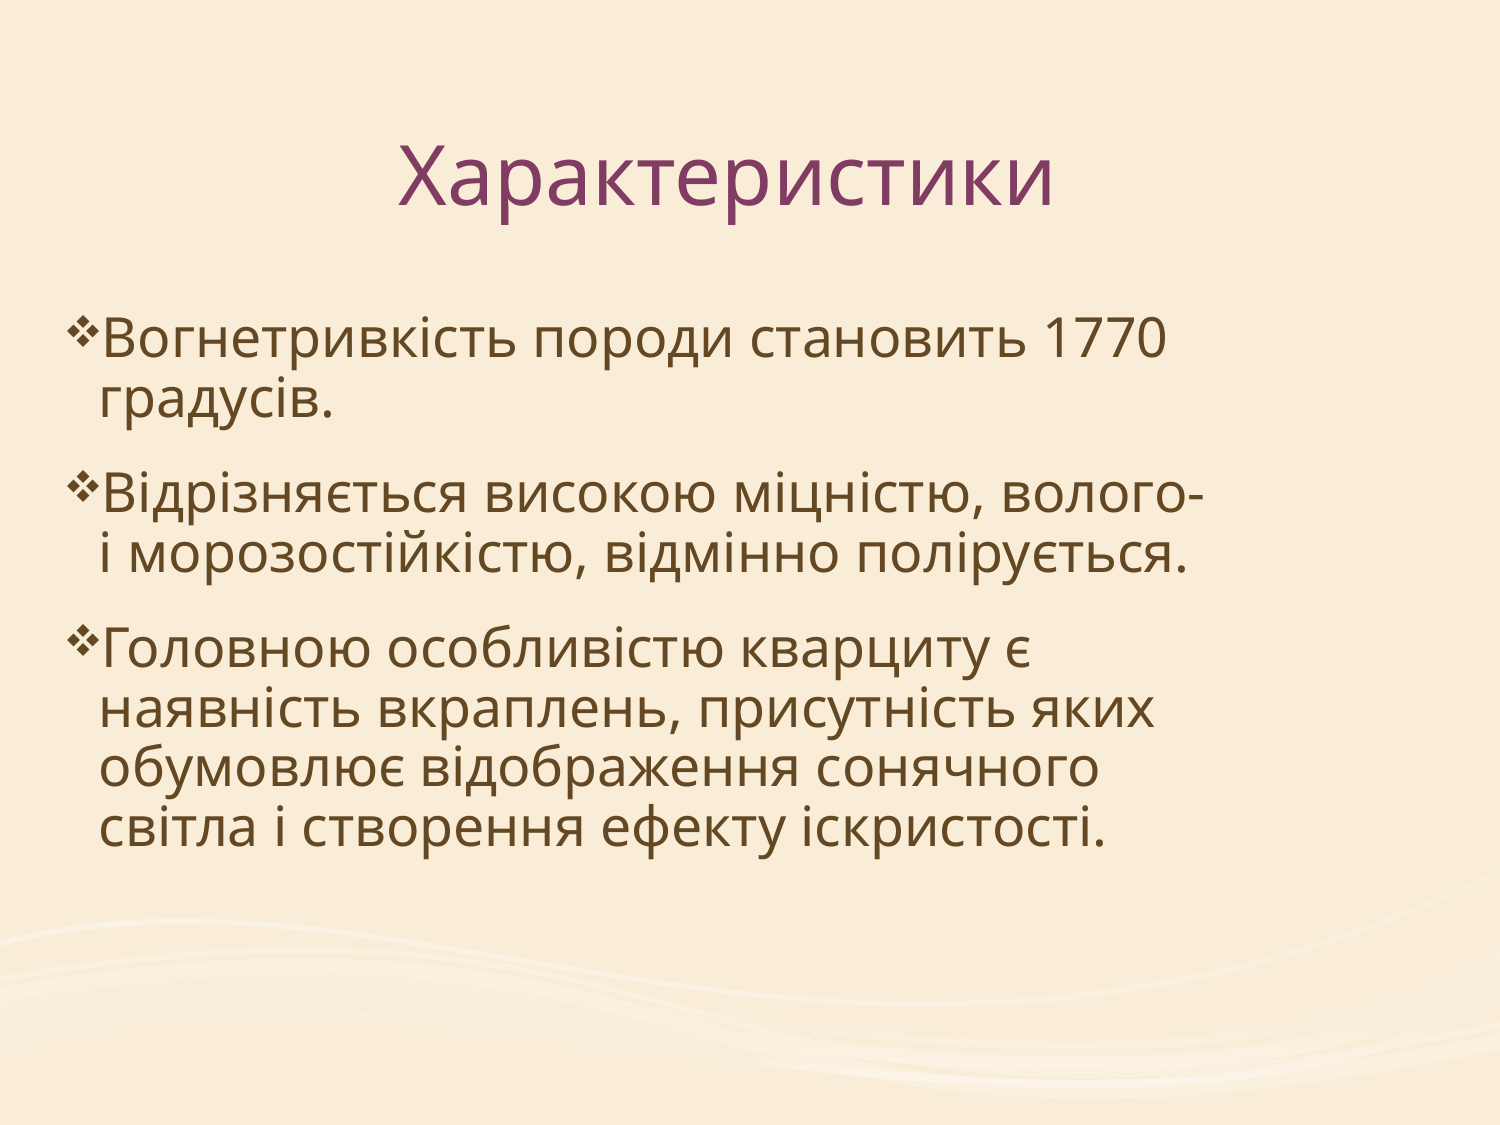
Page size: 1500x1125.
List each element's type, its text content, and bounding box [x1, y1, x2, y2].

list Вогнетривкість породи становить 1770 градусів. Відрізняється високою міцністю, волого- і морозостійкістю, відмінно полірується. Головною особливістю кварциту є наявність вкраплень, присутність яких обумовлює відображення сонячного світла і створення ефекту іскристості. [41, 302, 1223, 953]
title Характеристики [383, 30, 1500, 231]
